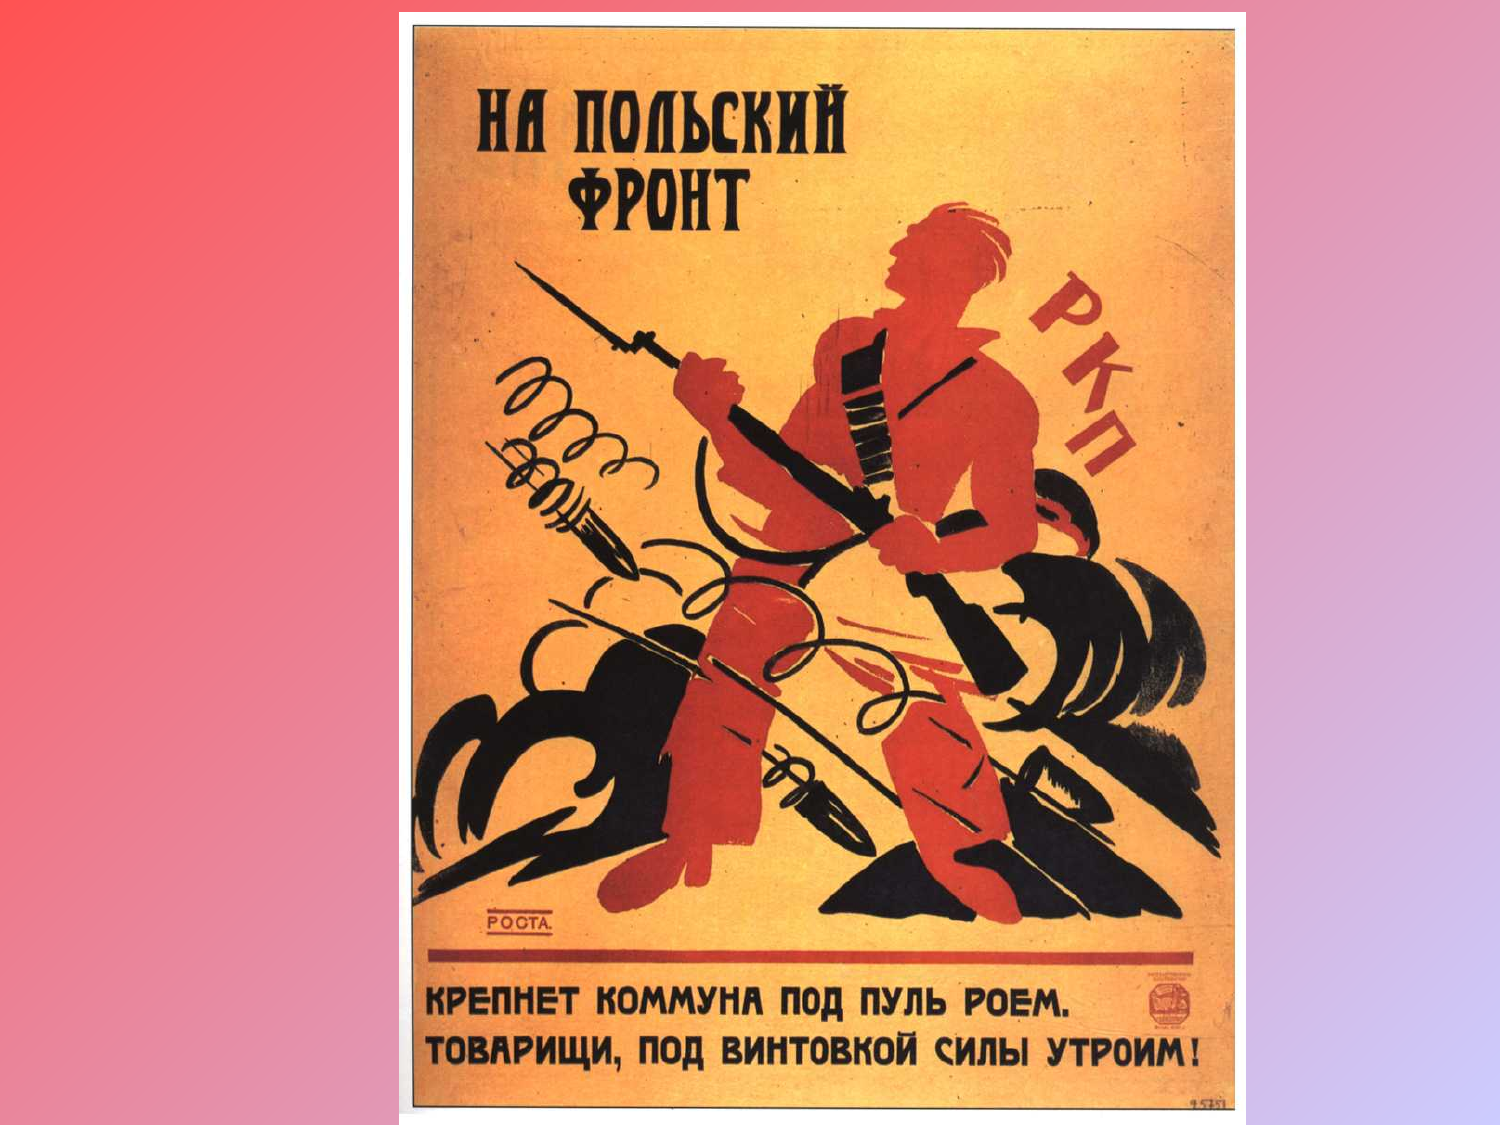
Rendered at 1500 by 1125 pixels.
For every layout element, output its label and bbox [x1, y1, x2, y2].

picture [399, 12, 1246, 1125]
